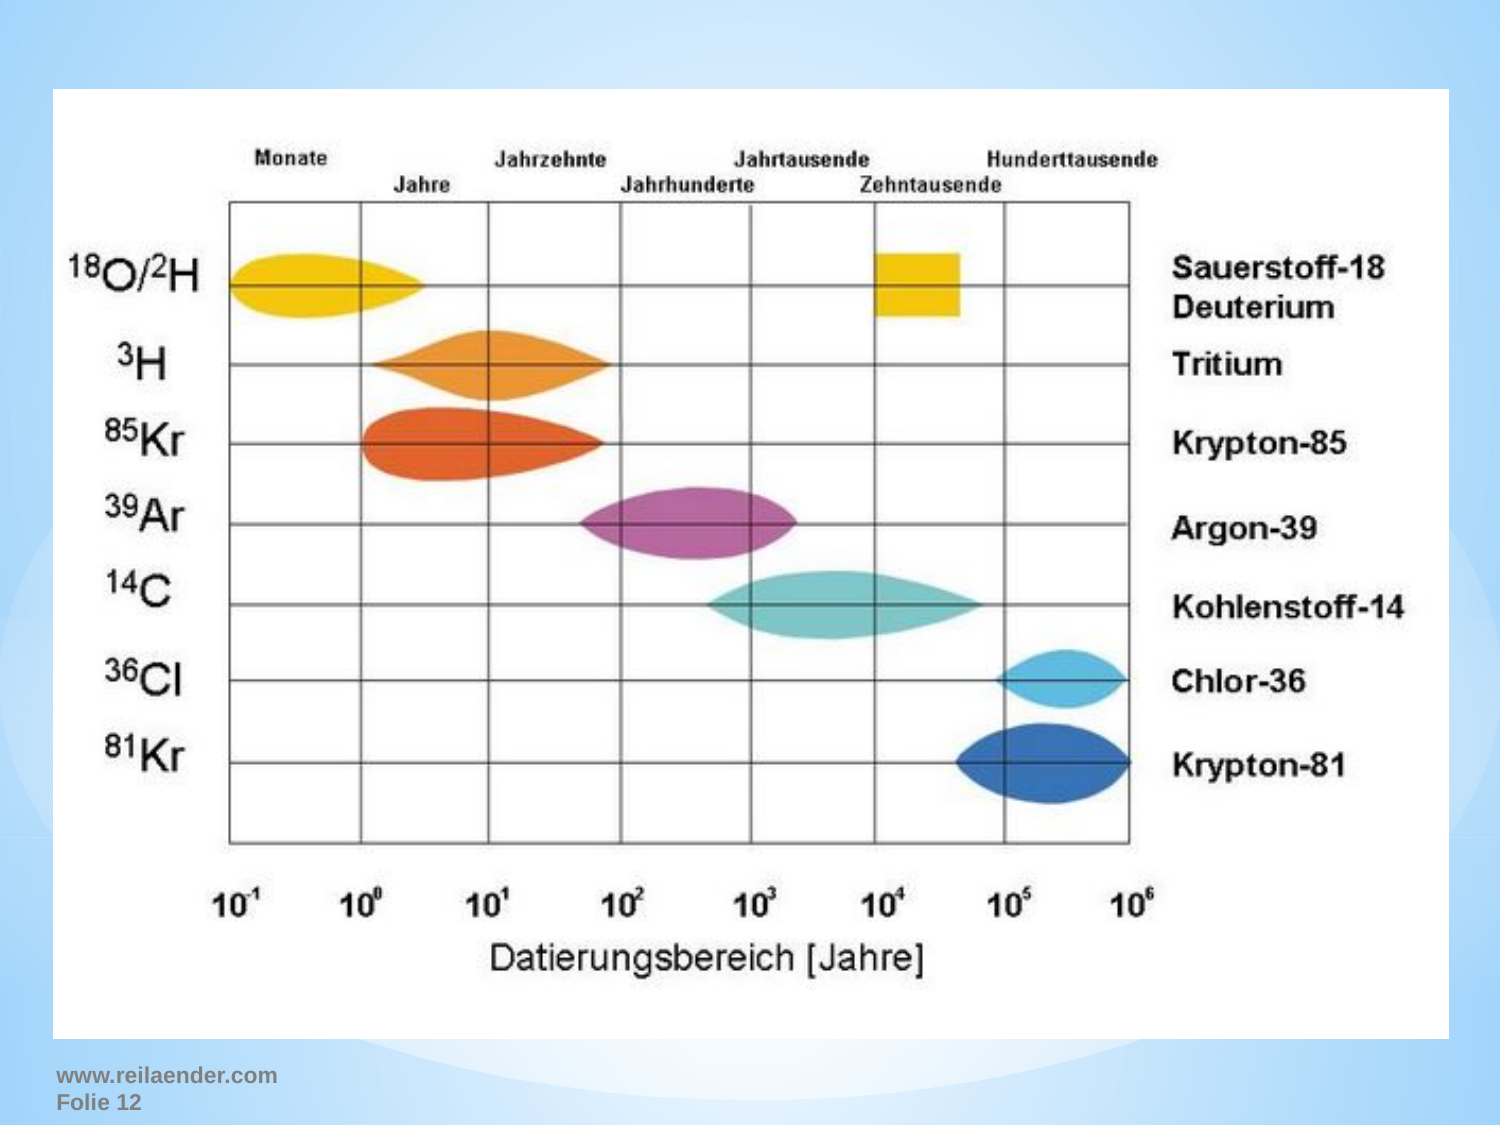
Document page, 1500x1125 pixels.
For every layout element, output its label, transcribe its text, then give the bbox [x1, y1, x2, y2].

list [52, 89, 1449, 1039]
footer www.reilaender.com Folie 12 [41, 1057, 592, 1118]
